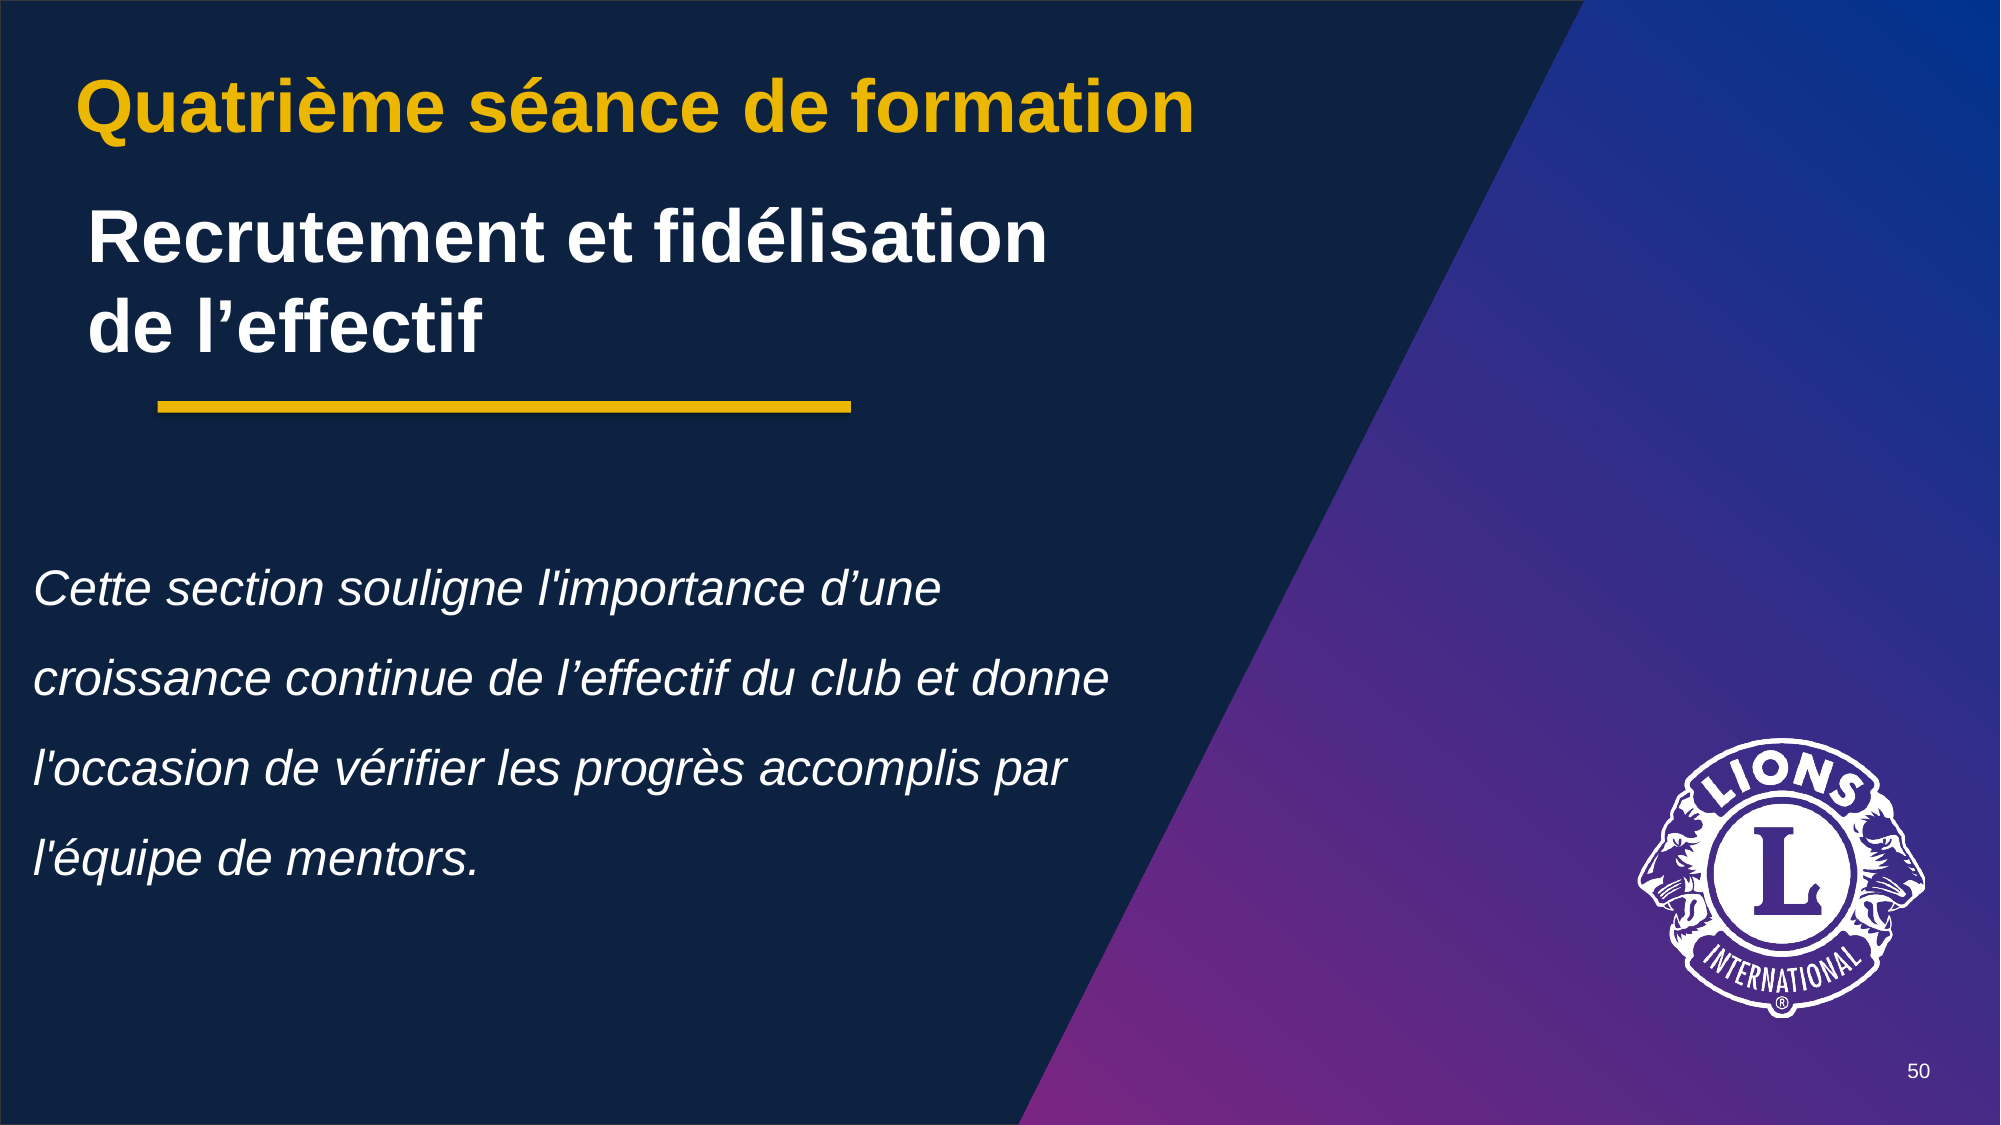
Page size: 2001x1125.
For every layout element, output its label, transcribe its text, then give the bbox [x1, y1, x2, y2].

text_box [0, 0, 1584, 1125]
text_box 50 [1892, 1049, 2000, 1125]
text_box Recrutement et fidélisation de l’effectif [72, 179, 1208, 395]
text_box Cette section souligne l'importance d’une croissance continue de l’effectif du club et donne l'occasion de vérifier les progrès accomplis par l'équipe de mentors. [18, 517, 1199, 1073]
picture [1637, 737, 1926, 1018]
text_box [1018, 0, 2000, 1125]
text_box Quatrième séance de formation [61, 60, 1257, 186]
text_box [157, 400, 852, 413]
